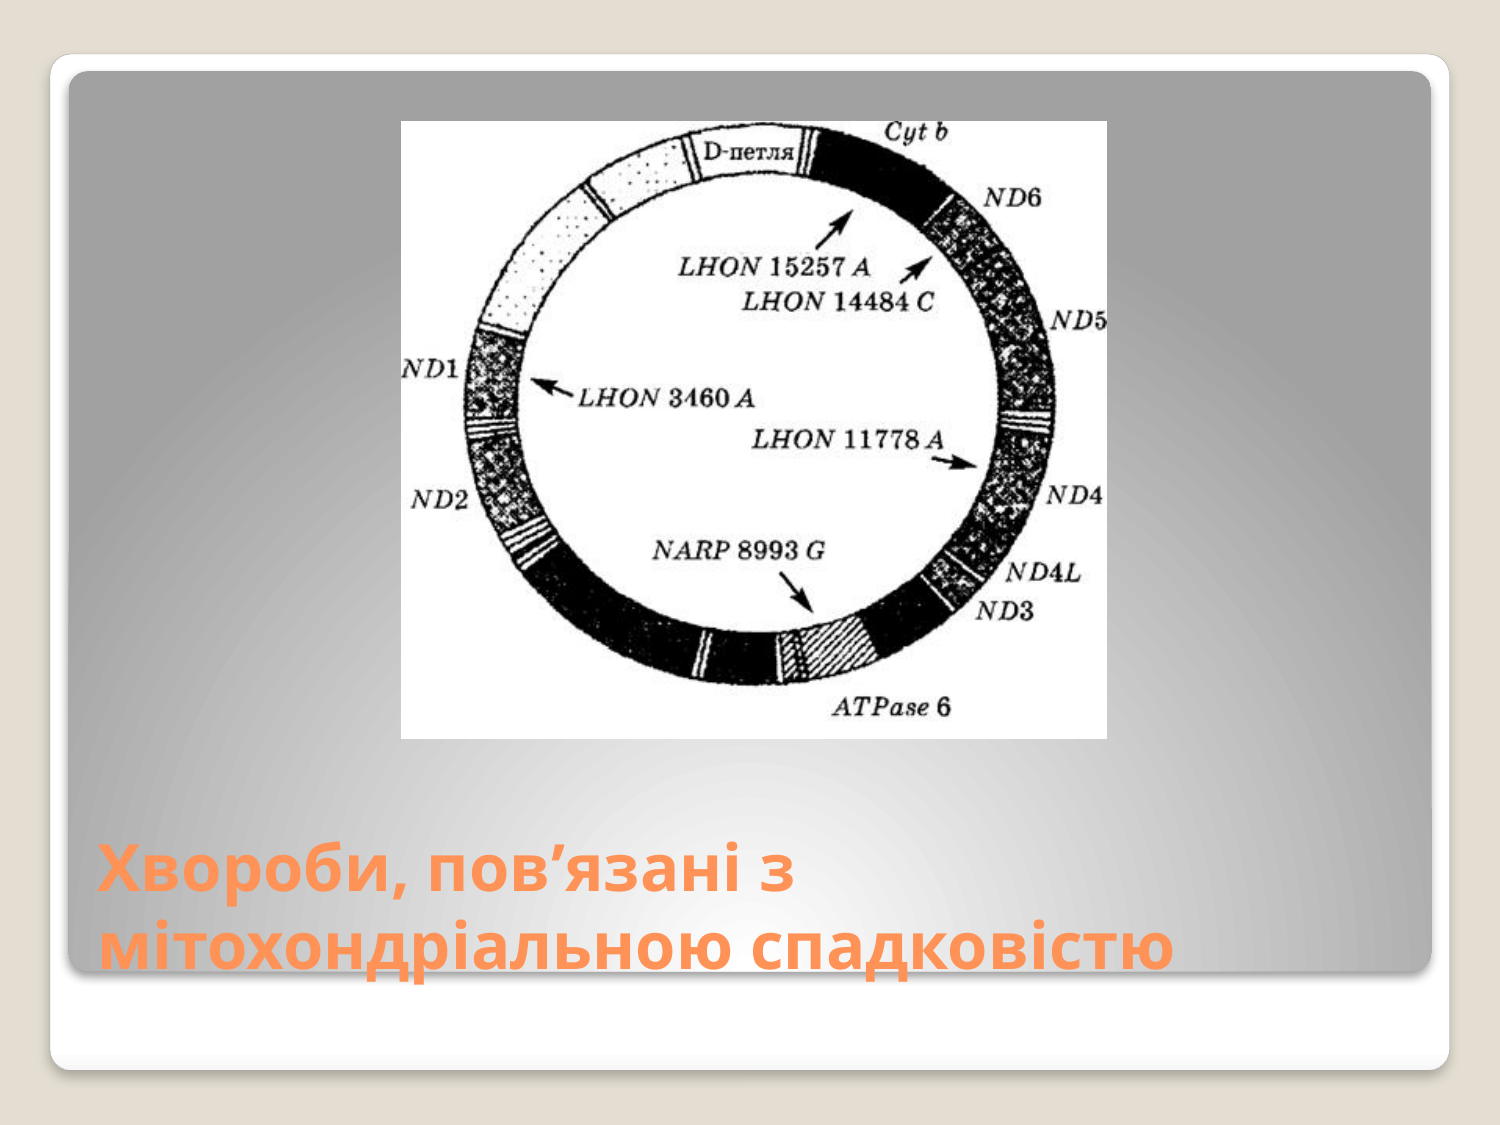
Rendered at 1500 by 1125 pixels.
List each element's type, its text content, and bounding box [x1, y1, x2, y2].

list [401, 121, 1107, 740]
title Хвороби, пов’язані з мітохондріальною спадковістю [82, 817, 1425, 990]
